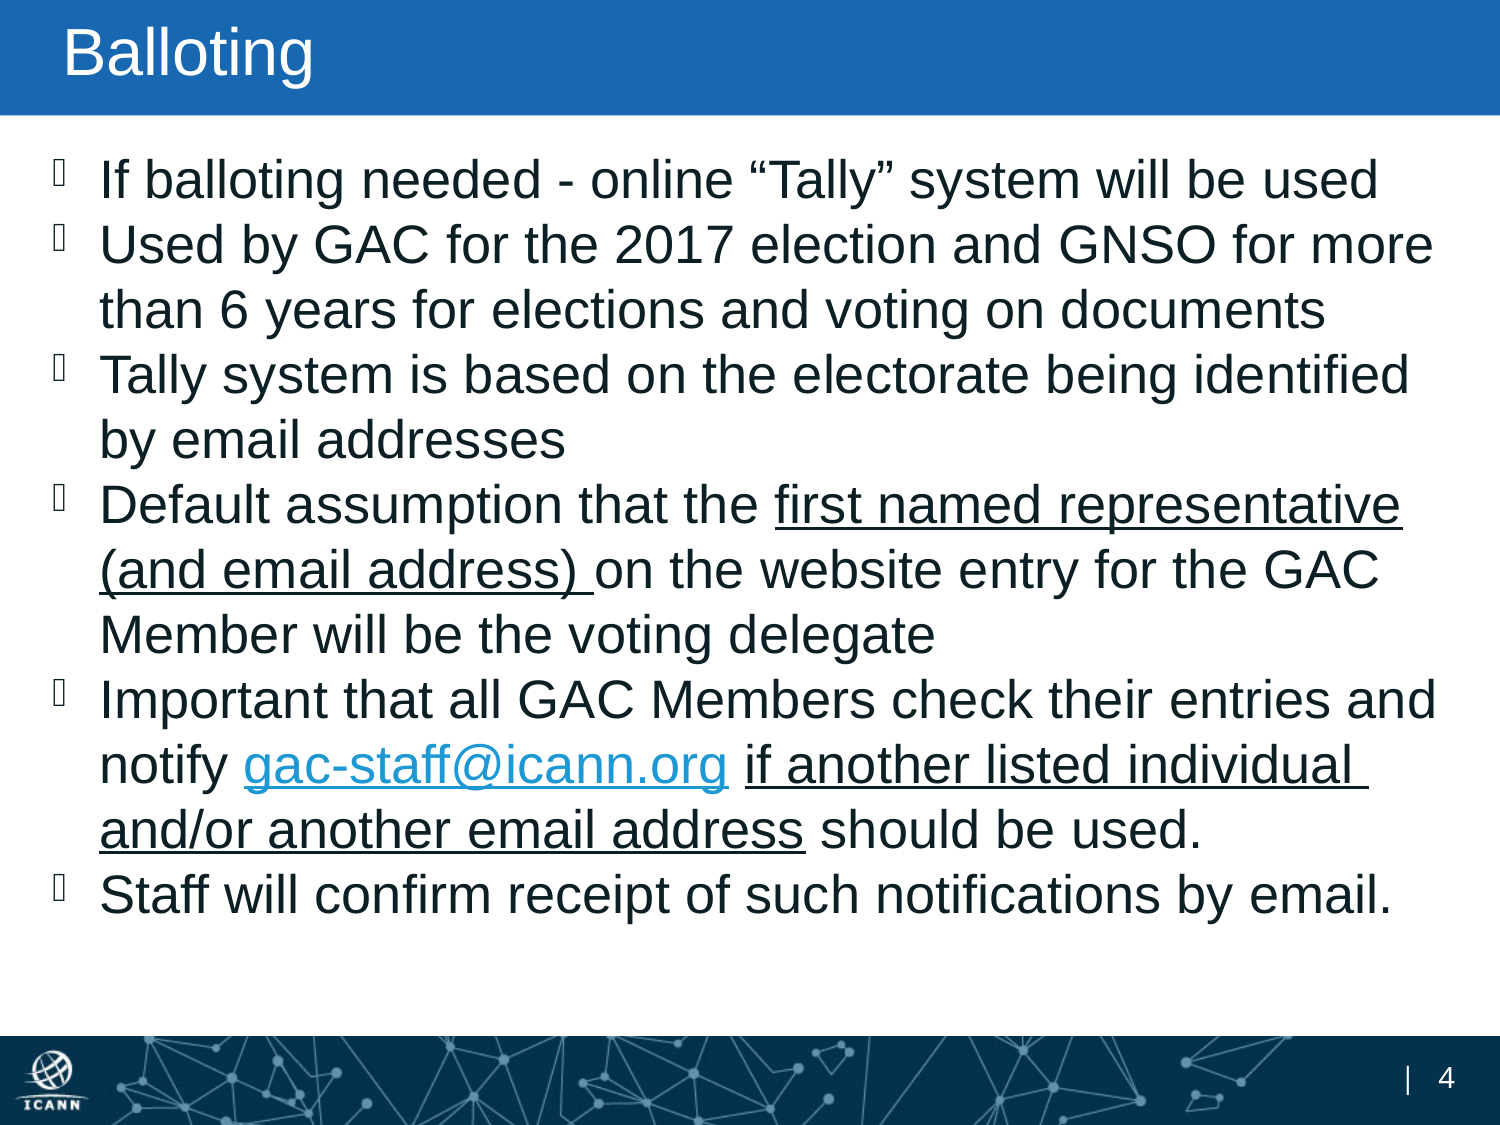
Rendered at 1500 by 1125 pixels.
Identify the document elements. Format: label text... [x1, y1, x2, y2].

title Balloting [0, 0, 1500, 116]
text_box If balloting needed - online “Tally” system will be used Used by GAC for the 2017 election and GNSO for more than 6 years for elections and voting on documents Tally system is based on the electorate being identified by email addresses Default assumption that the first named representative (and email address) on the website entry for the GAC Member will be the voting delegate Important that all GAC Members check their entries and notify gac-staff@icann.org if another listed individual and/or another email address should be used. Staff will confirm receipt of such notifications by email. [37, 137, 1463, 992]
picture [0, 1036, 1500, 1125]
